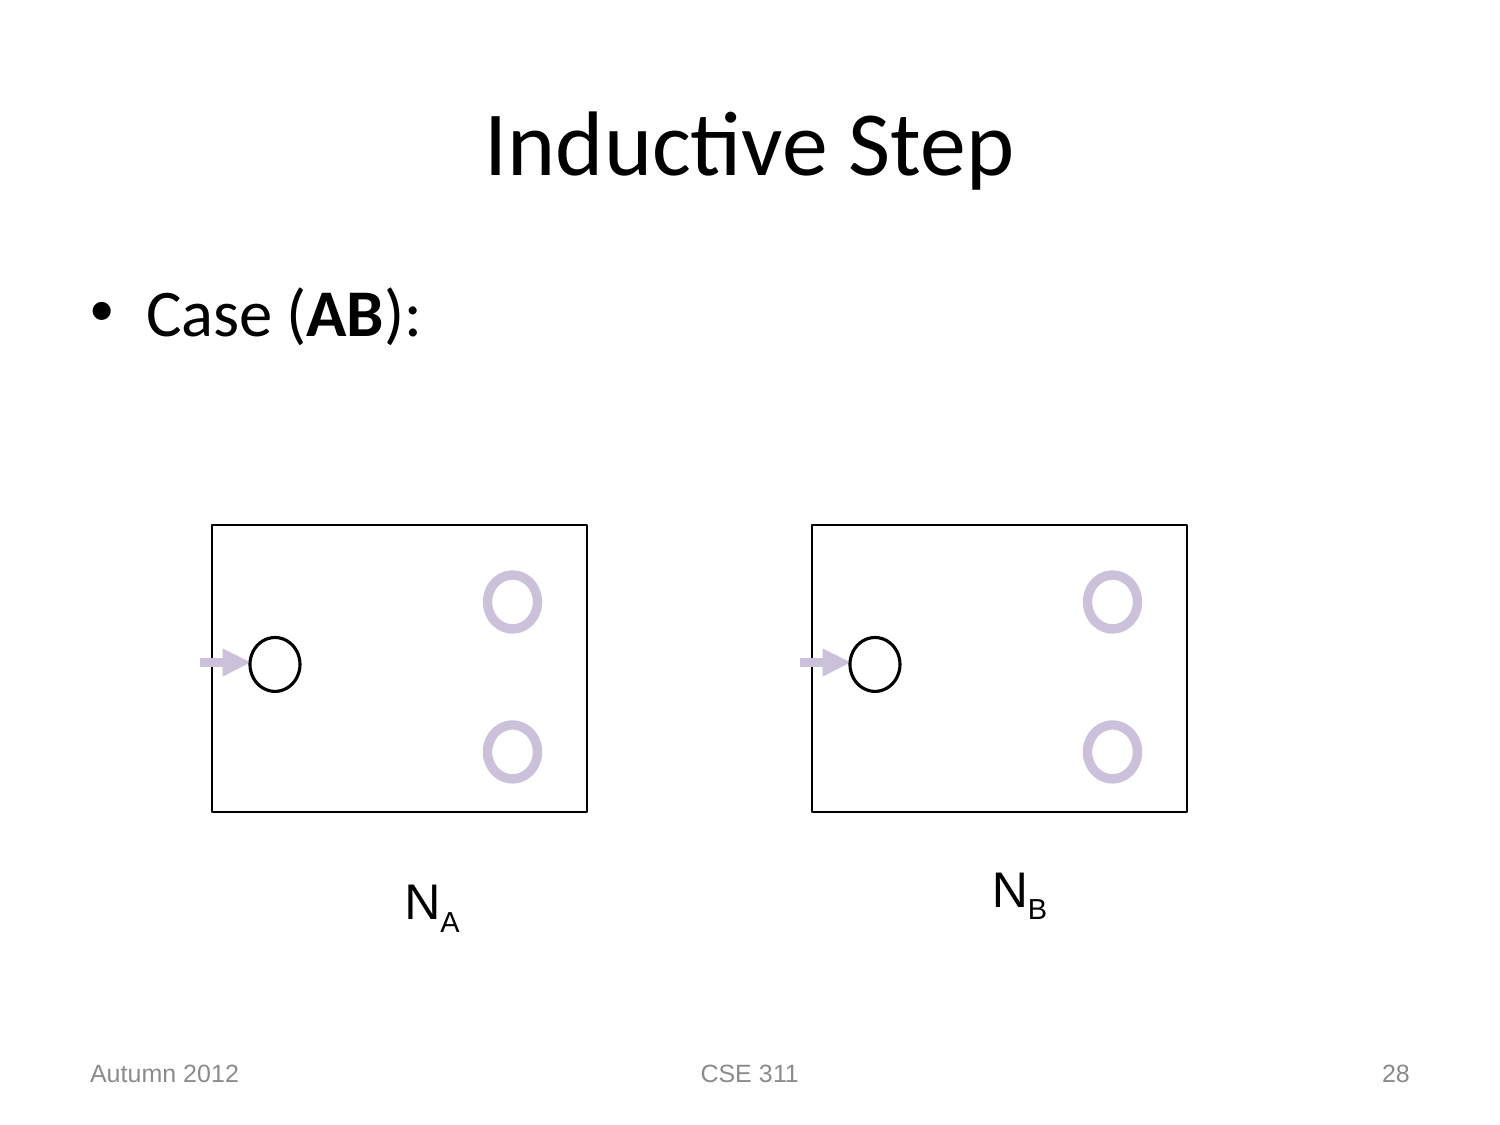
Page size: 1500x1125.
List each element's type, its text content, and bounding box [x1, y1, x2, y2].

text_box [799, 524, 1188, 813]
slide_number 28 [1074, 1042, 1425, 1103]
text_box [199, 524, 588, 813]
footer CSE 311 [512, 1042, 988, 1103]
text_box NB [977, 849, 1063, 933]
title Inductive Step [75, 45, 1425, 233]
list Case (AB): [75, 262, 1425, 1005]
text_box NA [389, 862, 475, 946]
slide_number Autumn 2012 [75, 1042, 425, 1103]
